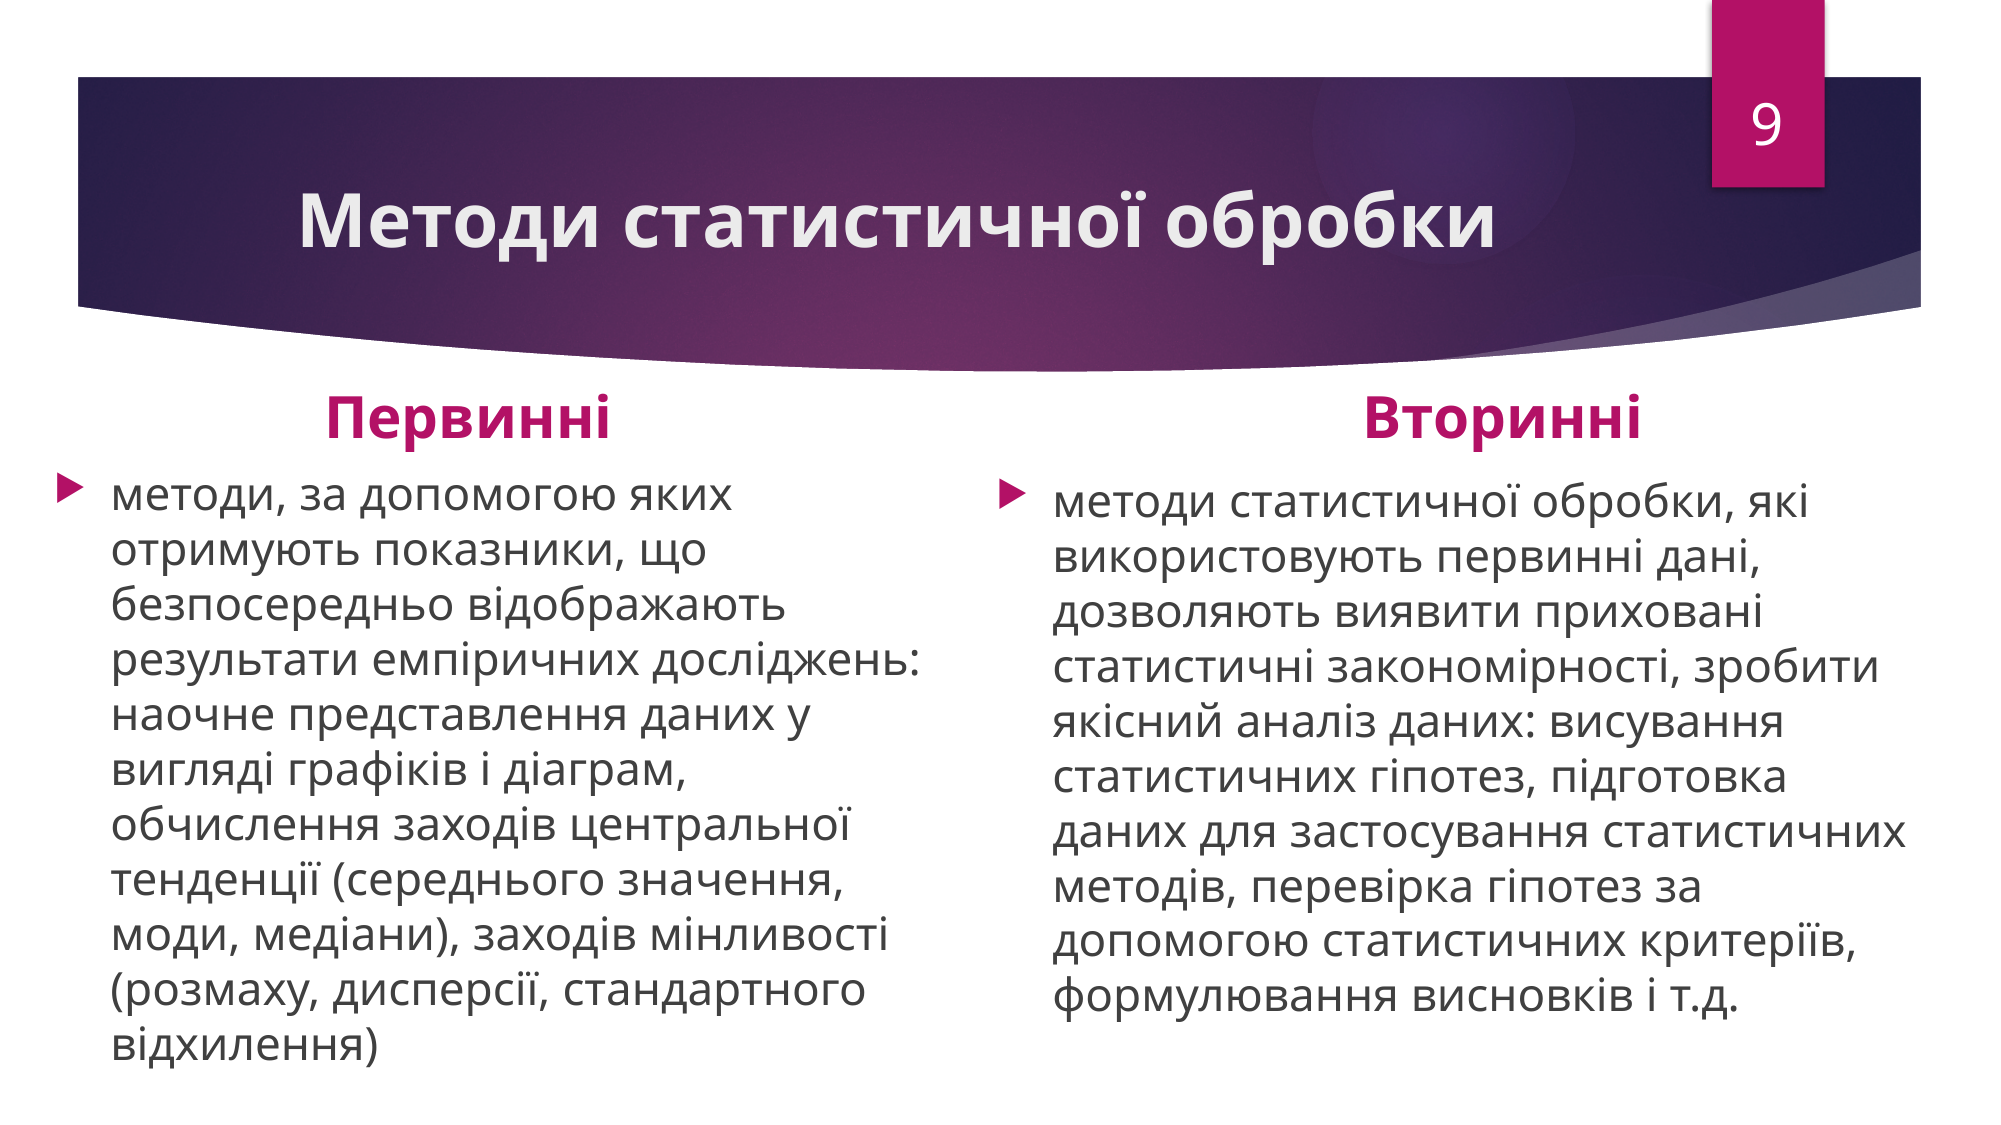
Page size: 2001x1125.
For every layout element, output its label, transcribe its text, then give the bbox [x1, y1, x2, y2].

list Первинні [80, 363, 872, 457]
slide_number 9 [1698, 48, 1836, 175]
list Вторинні [1113, 363, 1906, 458]
title Методи статистичної обробки [189, 159, 1627, 276]
list методи, за допомогою яких отримують показники, що безпосередньо відображають результати емпіричних досліджень: наочне представлення даних у вигляді графіків і діаграм, обчислення заходів центральної тенденції (середнього значення, моди, медіани), заходів мінливості (розмаху, дисперсії, стандартного відхилення) [39, 457, 981, 1090]
list методи статистичної обробки, які використовують первинні дані, дозволяють виявити приховані статистичні закономірності, зробити якісний аналіз даних: висування статистичних гіпотез, підготовка даних для застосування статистичних методів, перевірка гіпотез за допомогою статистичних критеріїв, формулювання висновків і т.д. [980, 464, 1925, 1090]
